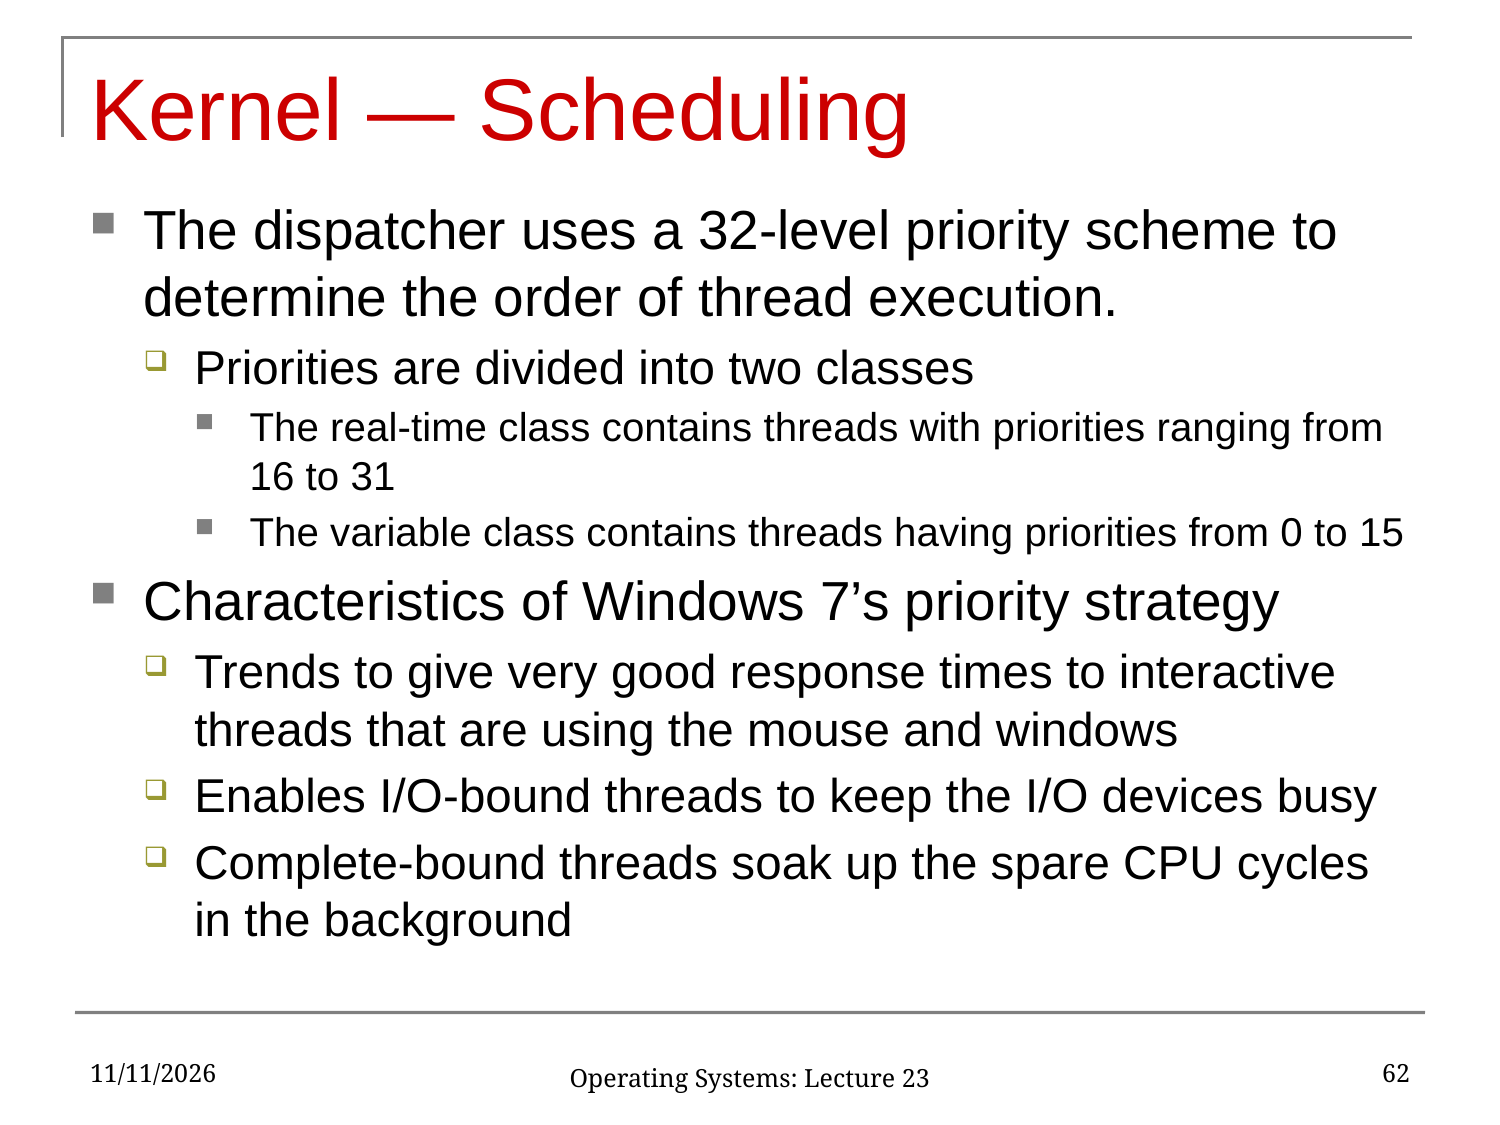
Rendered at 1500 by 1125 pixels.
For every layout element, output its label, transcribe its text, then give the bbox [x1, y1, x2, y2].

footer Operating Systems: Lecture 23 [512, 1024, 988, 1101]
slide_number 62 [1074, 1023, 1426, 1100]
title Kernel — Scheduling [75, 45, 1425, 163]
list The dispatcher uses a 32-level priority scheme to determine the order of thread execution. Priorities are divided into two classes The real-time class contains threads with priorities ranging from 16 to 31 The variable class contains threads having priorities from 0 to 15 Characteristics of Windows 7’s priority strategy Trends to give very good response times to interactive threads that are using the mouse and windows Enables I/O-bound threads to keep the I/O devices busy Complete-bound threads soak up the spare CPU cycles in the background [75, 187, 1425, 1006]
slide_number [74, 1023, 426, 1100]
